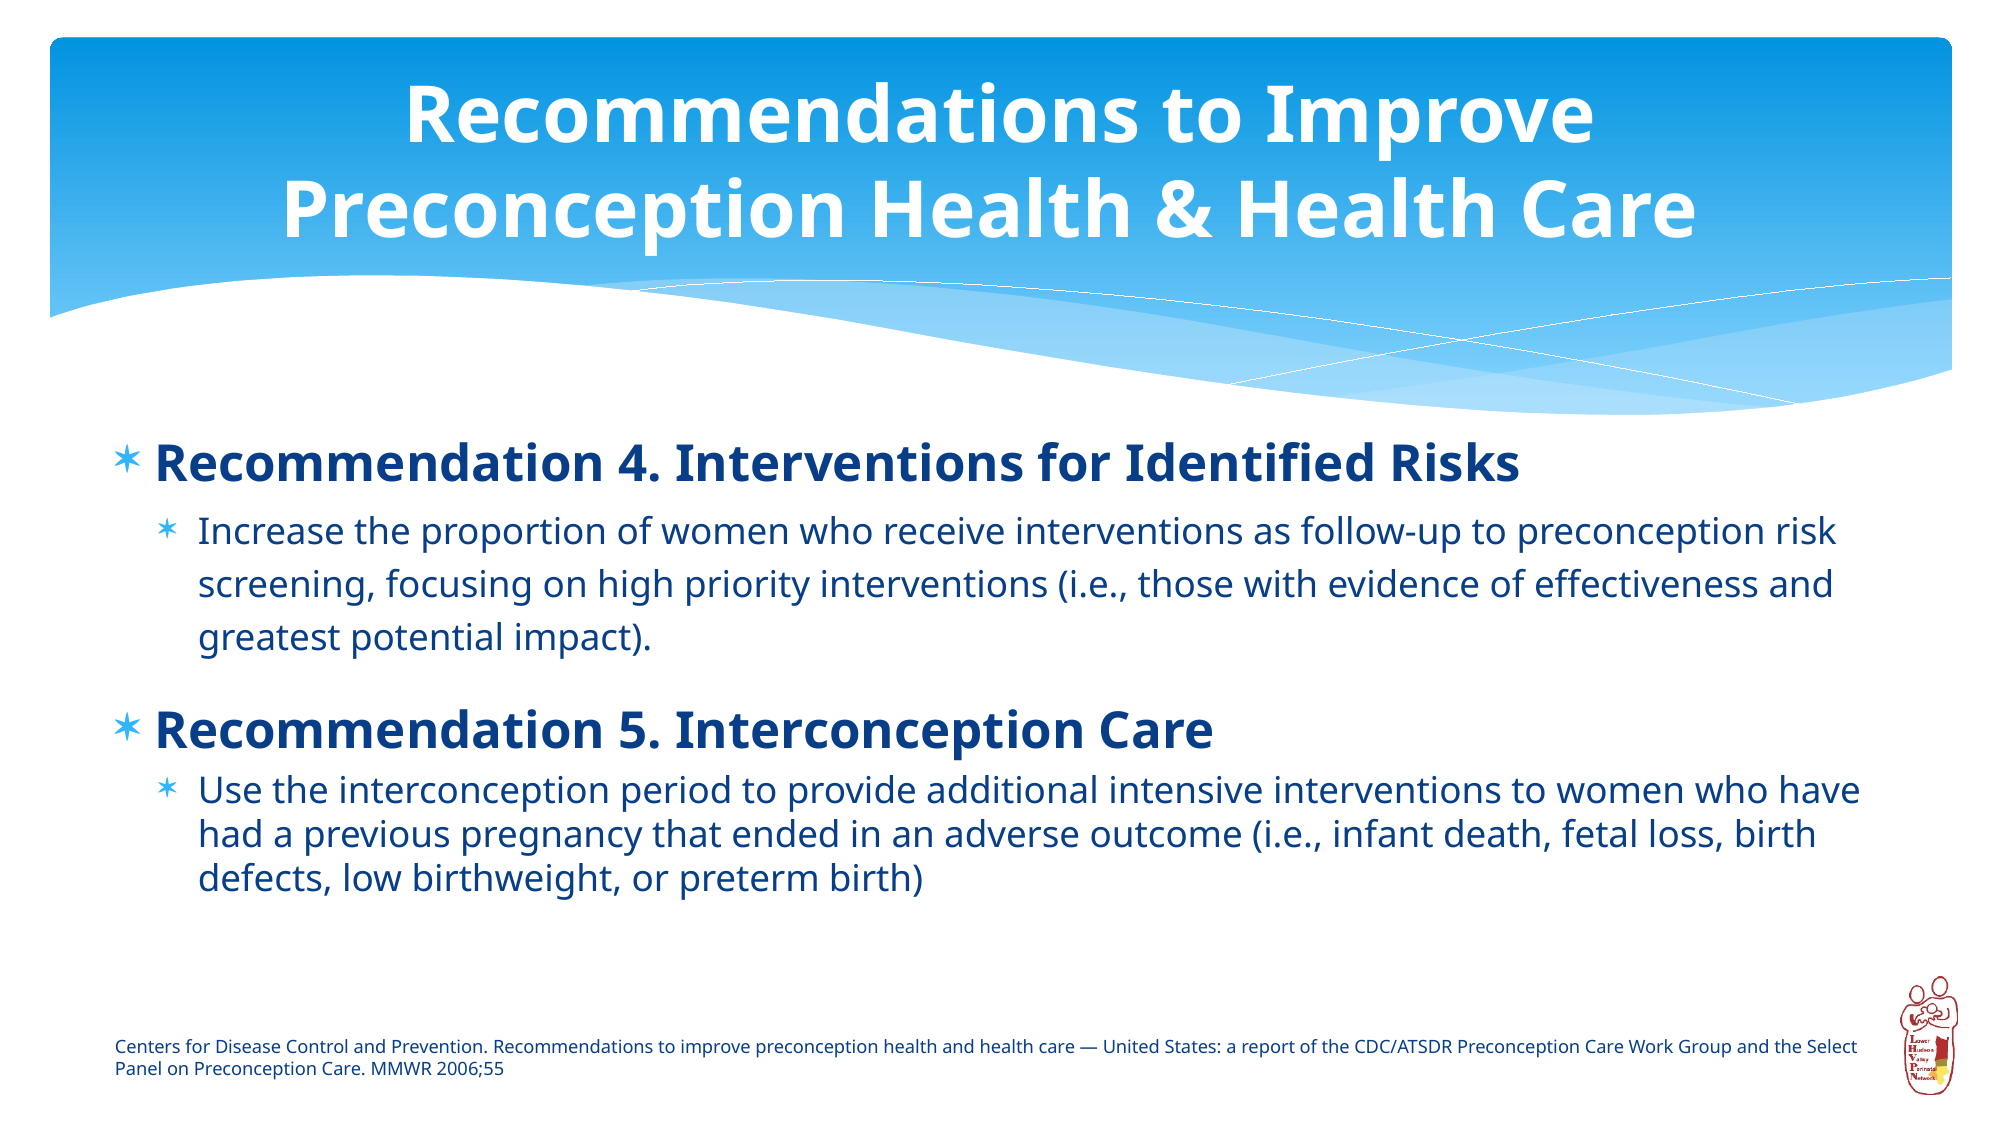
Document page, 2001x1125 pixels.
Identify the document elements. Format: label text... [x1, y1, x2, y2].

picture [1900, 975, 1959, 1096]
title Recommendations to Improve Preconception Health & Health Care [26, 55, 1974, 261]
list Recommendation 4. Interventions for Identified Risks Increase the proportion of women who receive interventions as follow-up to preconception risk screening, focusing on high priority interventions (i.e., those with evidence of effectiveness and greatest potential impact). Recommendation 5. Interconception Care Use the interconception period to provide additional intensive interventions to women who have had a previous pregnancy that ended in an adverse outcome (i.e., infant death, fetal loss, birth defects, low birthweight, or preterm birth) Centers for Disease Control and Prevention. Recommendations to improve preconception health and health care — United States: a report of the CDC/ATSDR Preconception Care Work Group and the Select Panel on Preconception Care. MMWR 2006;55 [99, 410, 1922, 1095]
